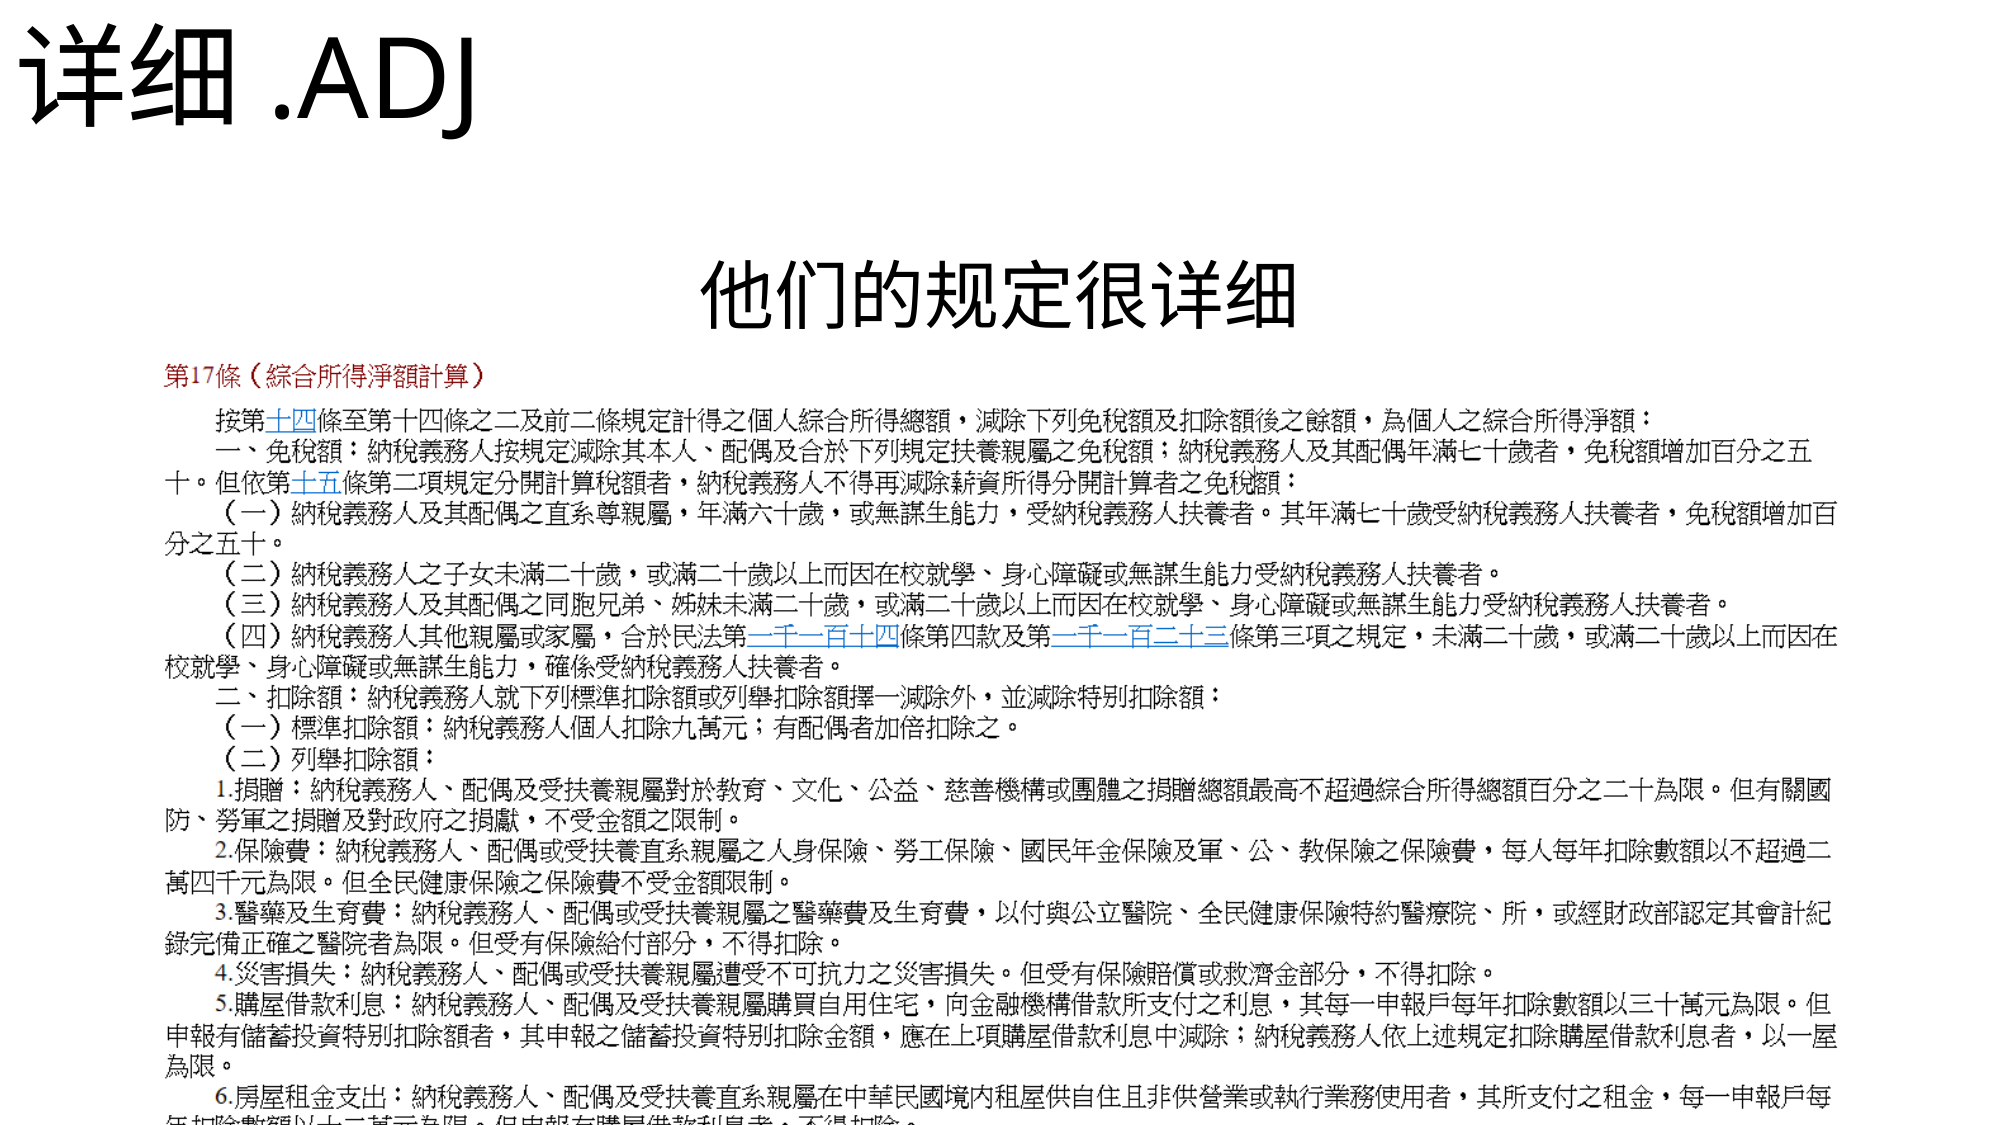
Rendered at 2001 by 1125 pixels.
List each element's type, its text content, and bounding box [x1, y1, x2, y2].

title 详细.ADJ [0, 0, 1775, 299]
picture [154, 354, 1846, 1125]
text_box 他们的规定很详细 [101, 190, 1899, 408]
